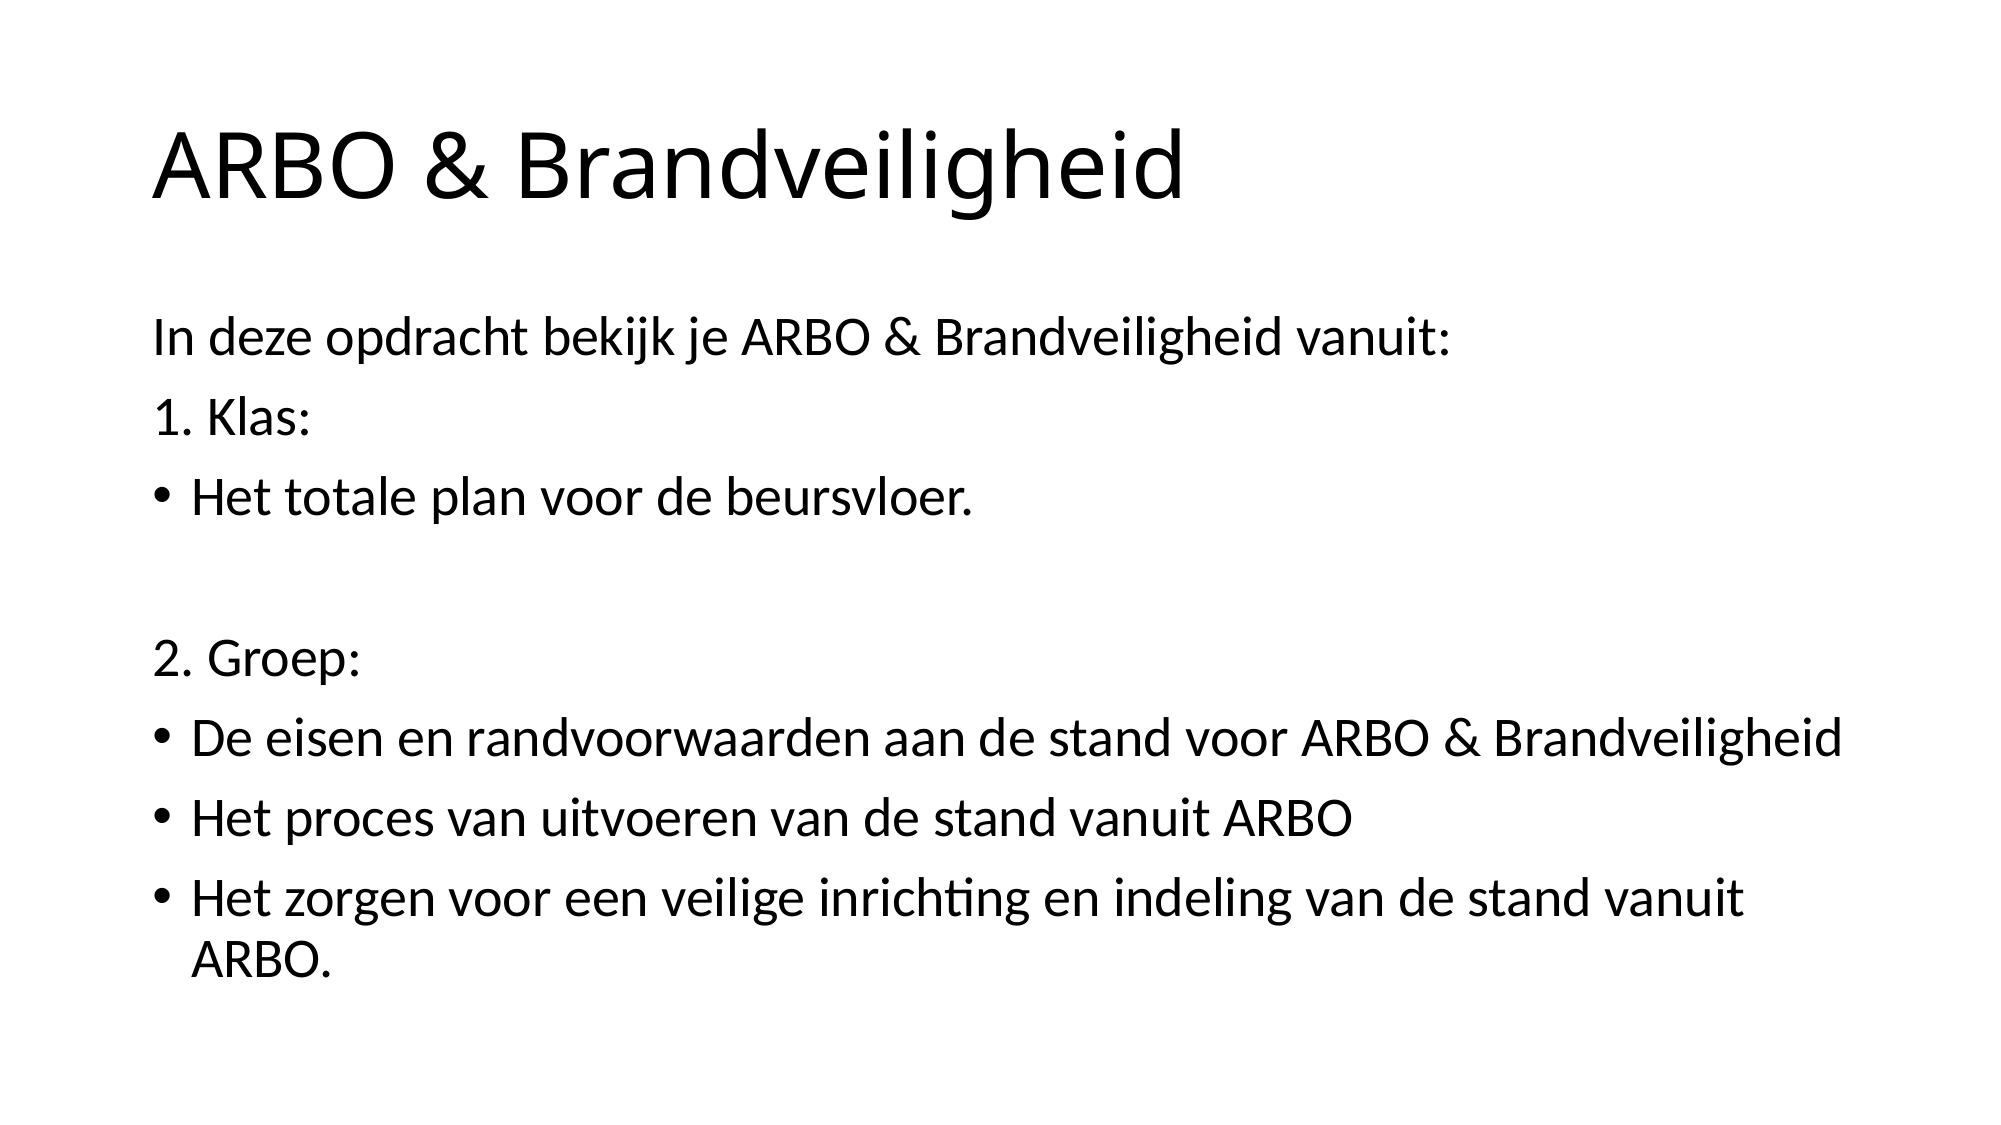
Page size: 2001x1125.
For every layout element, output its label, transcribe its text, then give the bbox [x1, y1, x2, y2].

title ARBO & Brandveiligheid [137, 59, 1863, 278]
list In deze opdracht bekijk je ARBO & Brandveiligheid vanuit: 1. Klas: Het totale plan voor de beursvloer. 2. Groep: De eisen en randvoorwaarden aan de stand voor ARBO & Brandveiligheid Het proces van uitvoeren van de stand vanuit ARBO Het zorgen voor een veilige inrichting en indeling van de stand vanuit ARBO. [137, 299, 1863, 1014]
